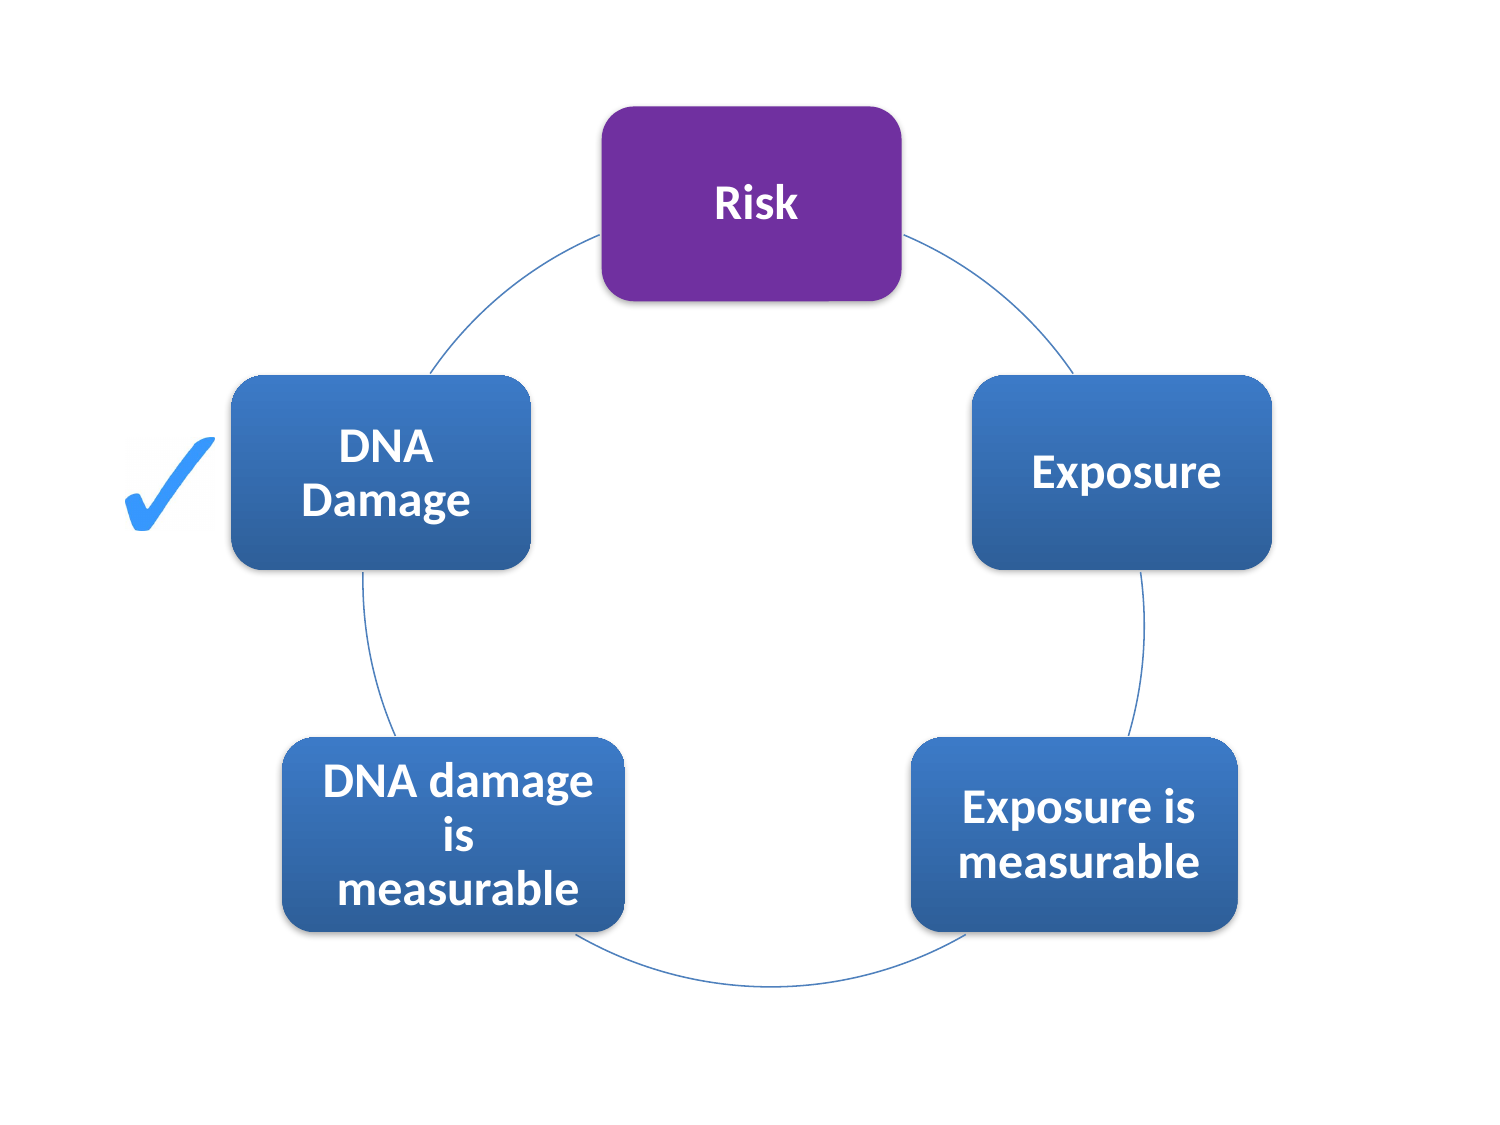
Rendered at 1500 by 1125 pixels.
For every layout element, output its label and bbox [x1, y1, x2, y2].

picture [124, 437, 215, 531]
text_box [37, 105, 1466, 1019]
